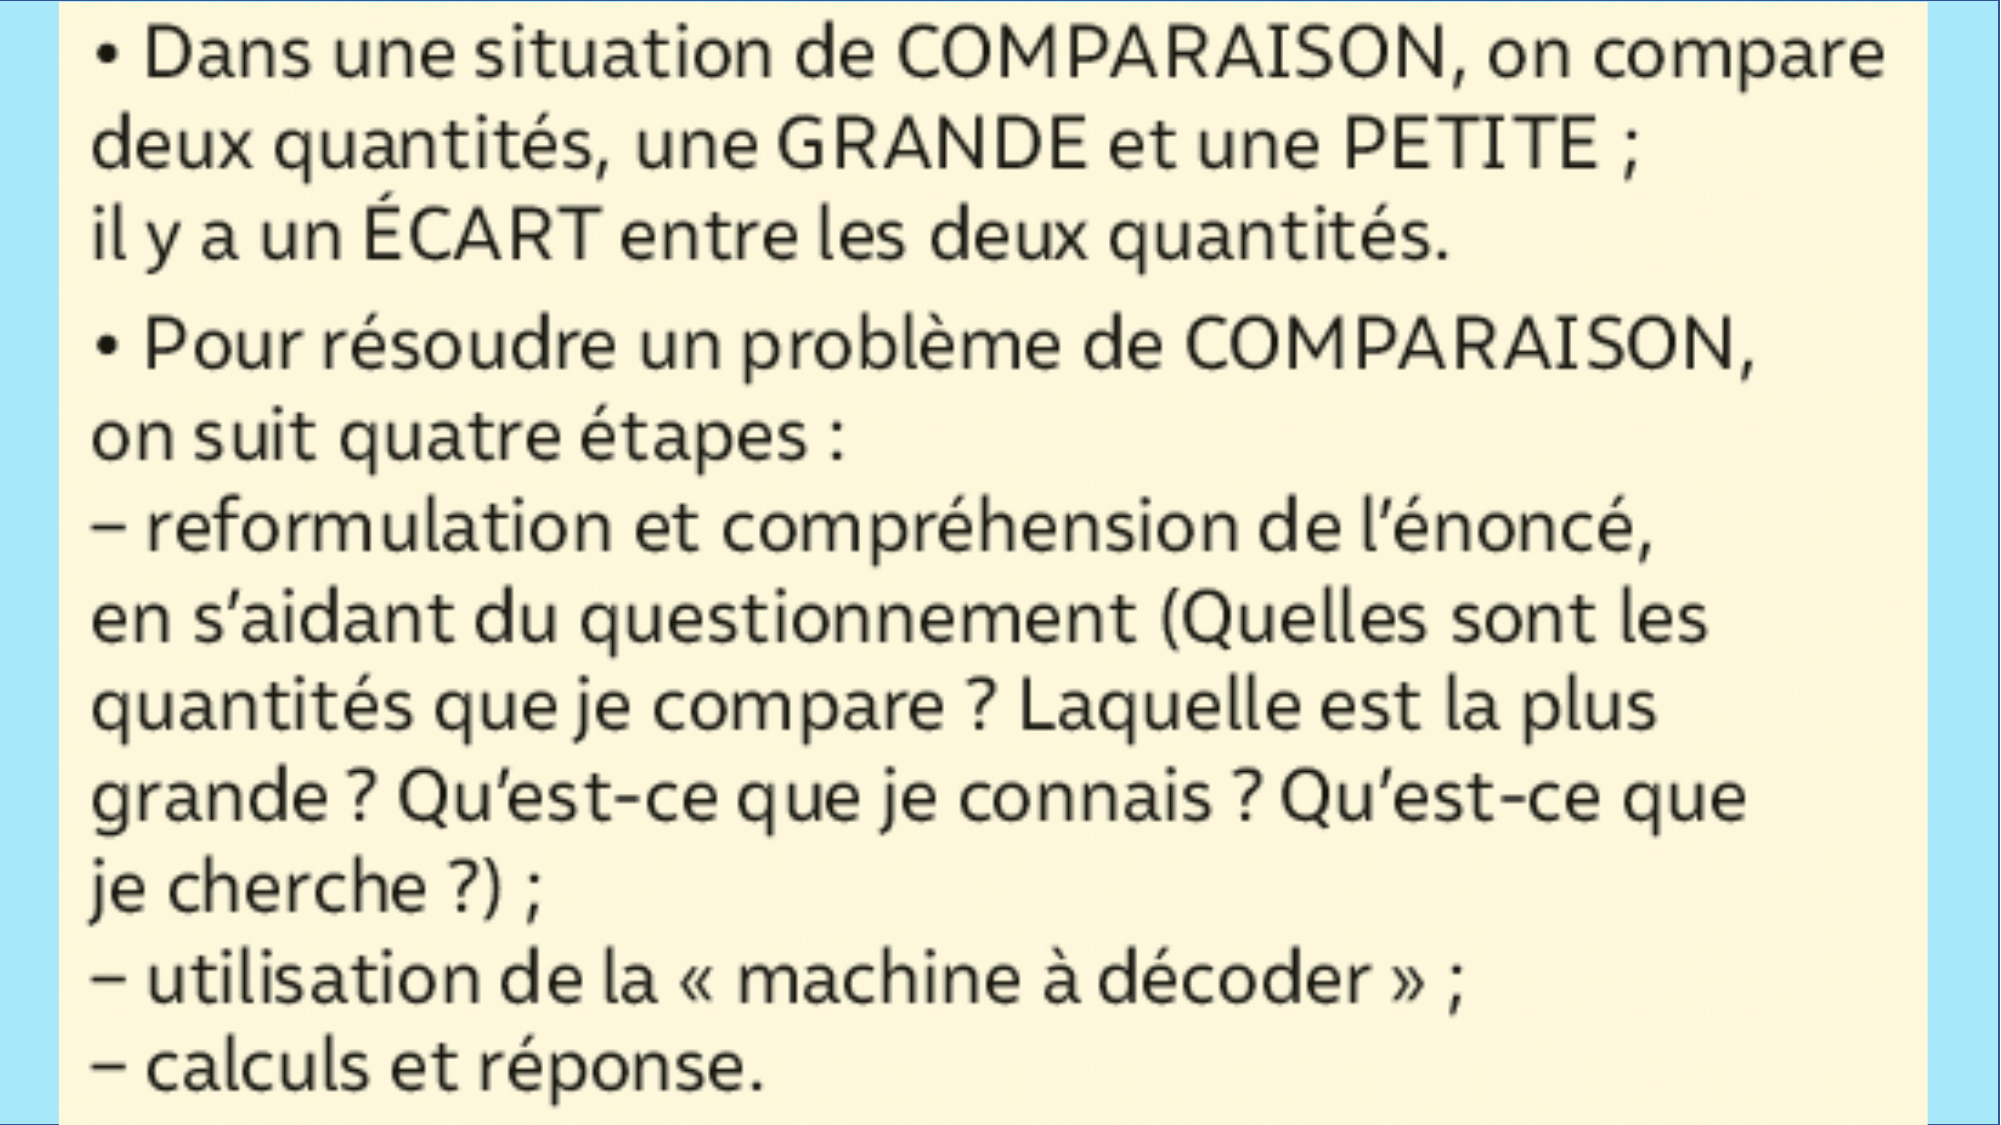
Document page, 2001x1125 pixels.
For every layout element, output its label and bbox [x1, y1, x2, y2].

picture [58, 2, 1928, 1125]
text_box [0, 0, 2000, 1125]
